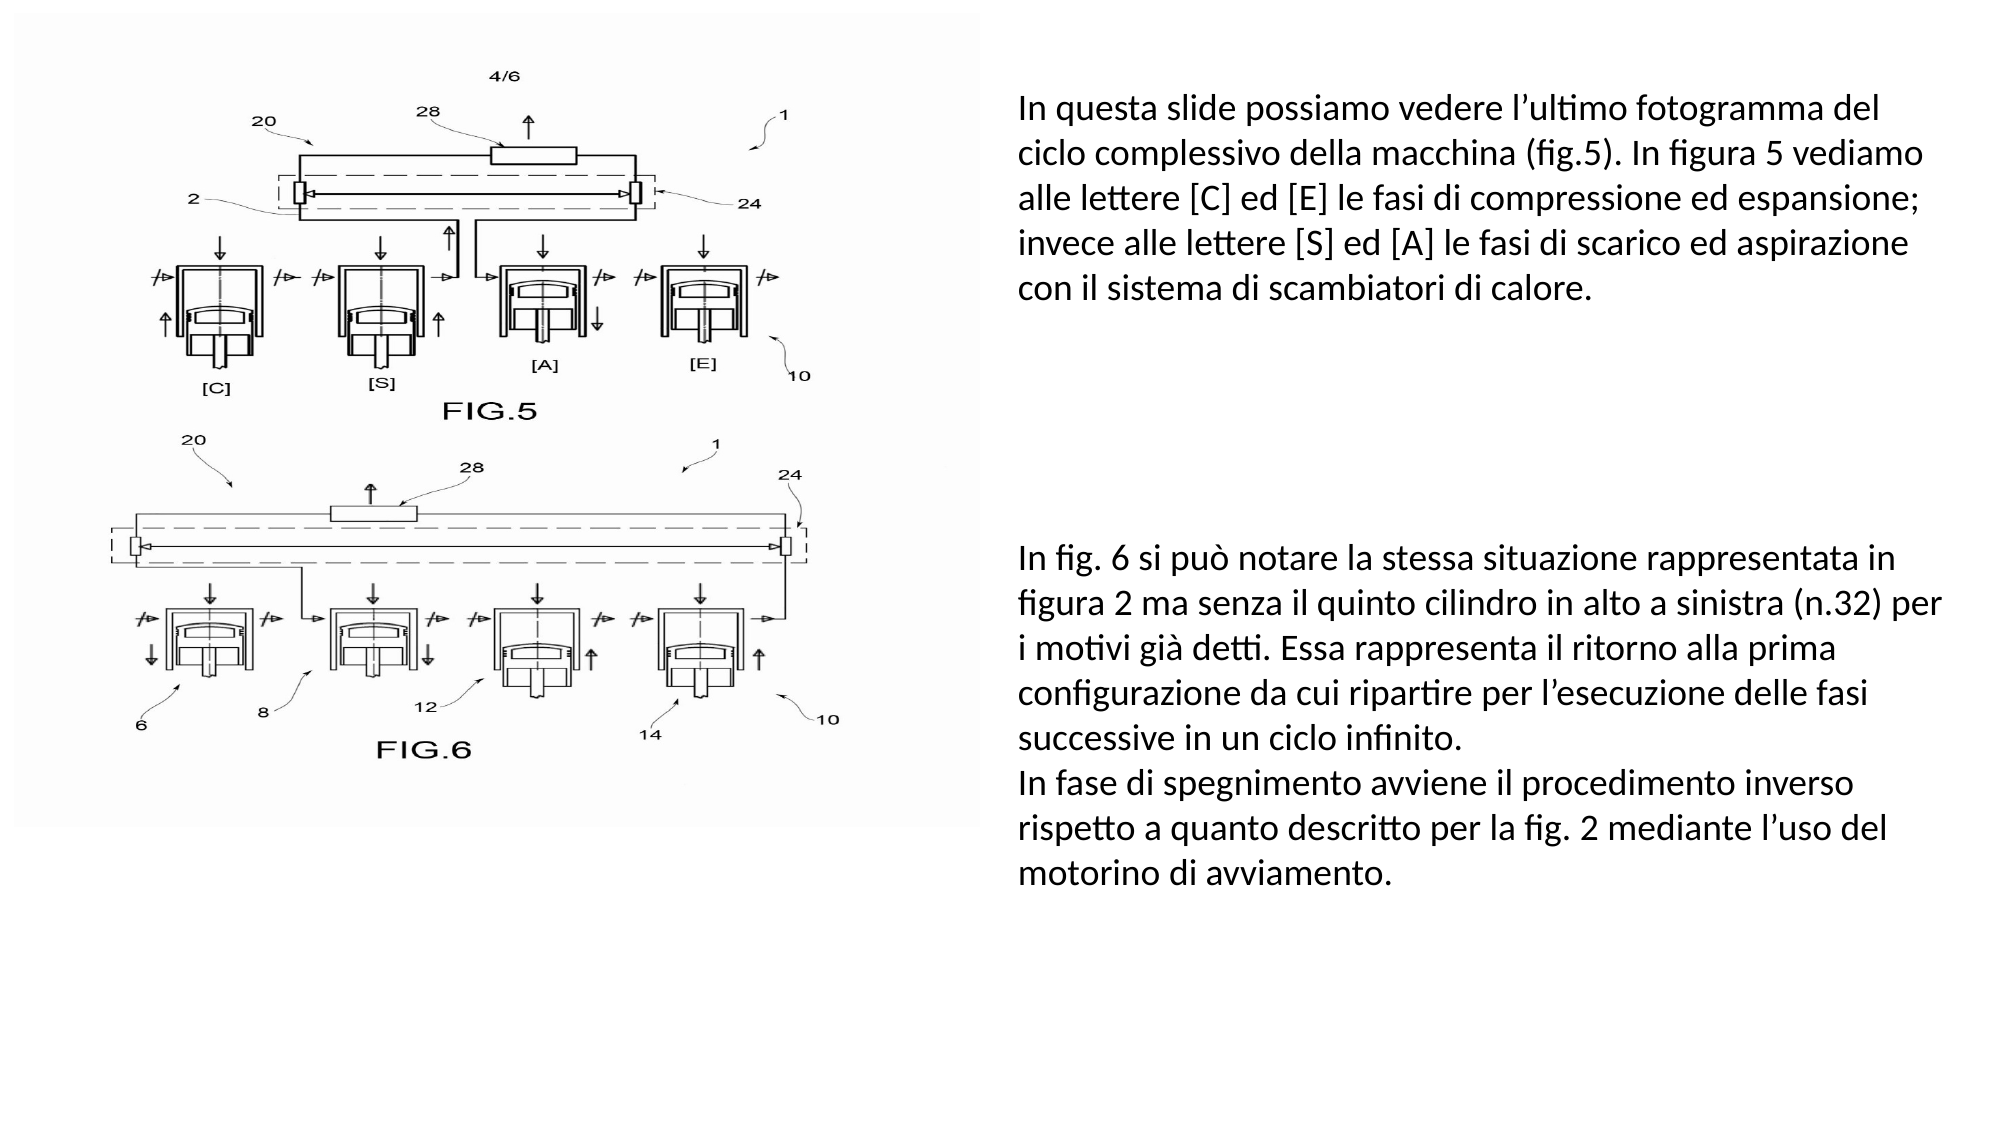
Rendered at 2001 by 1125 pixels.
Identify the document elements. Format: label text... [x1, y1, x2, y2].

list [14, 13, 980, 827]
text_box In questa slide possiamo vedere l’ultimo fotogramma del ciclo complessivo della macchina (fig.5). In figura 5 vediamo alle lettere [C] ed [E] le fasi di compressione ed espansione; invece alle lettere [S] ed [A] le fasi di scarico ed aspirazione con il sistema di scambiatori di calore. In fig. 6 si può notare la stessa situazione rappresentata in figura 2 ma senza il quinto cilindro in alto a sinistra (n.32) per i motivi già detti. Essa rappresenta il ritorno alla prima configurazione da cui ripartire per l’esecuzione delle fasi successive in un ciclo infinito. In fase di spegnimento avviene il procedimento inverso rispetto a quanto descritto per la fig. 2 mediante l’uso del motorino di avviamento. [1003, 75, 1967, 901]
